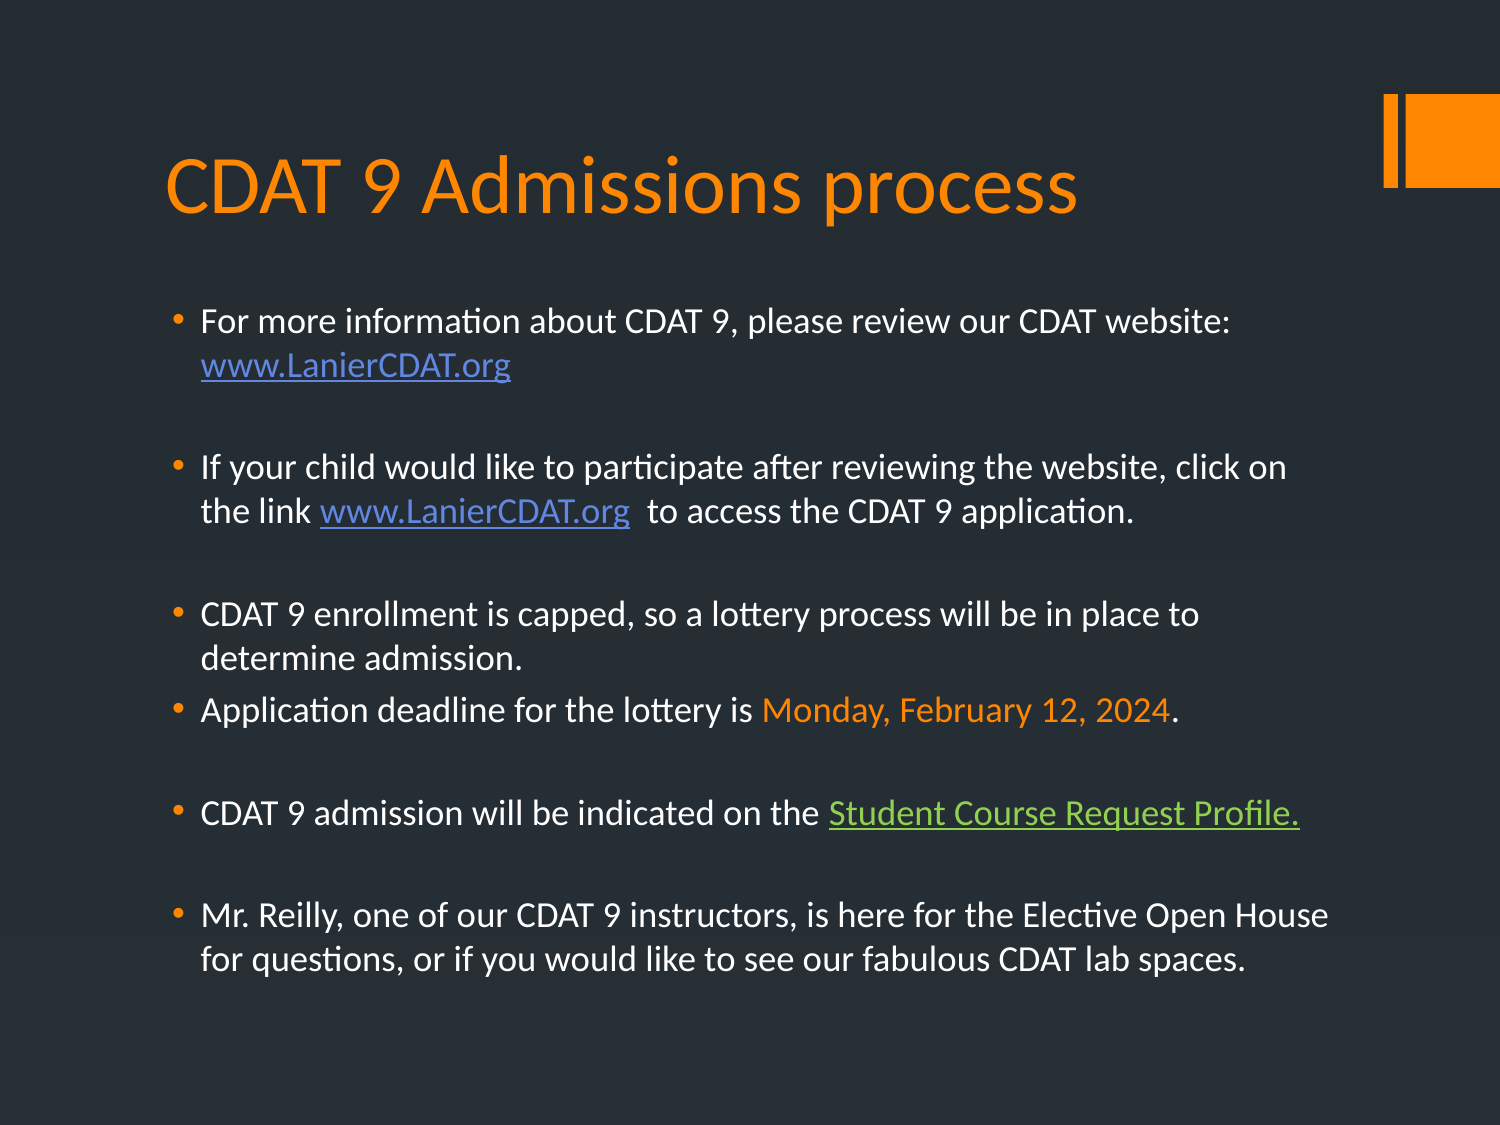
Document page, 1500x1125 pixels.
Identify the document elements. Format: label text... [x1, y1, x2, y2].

title CDAT 9 Admissions process [150, 112, 1350, 237]
list For more information about CDAT 9, please review our CDAT website: www.LanierCDAT.org If your child would like to participate after reviewing the website, click on the link www.LanierCDAT.org to access the CDAT 9 application. CDAT 9 enrollment is capped, so a lottery process will be in place to determine admission. Application deadline for the lottery is Monday, February 12, 2024. CDAT 9 admission will be indicated on the Student Course Request Profile. Mr. Reilly, one of our CDAT 9 instructors, is here for the Elective Open House for questions, or if you would like to see our fabulous CDAT lab spaces. [150, 237, 1350, 1035]
